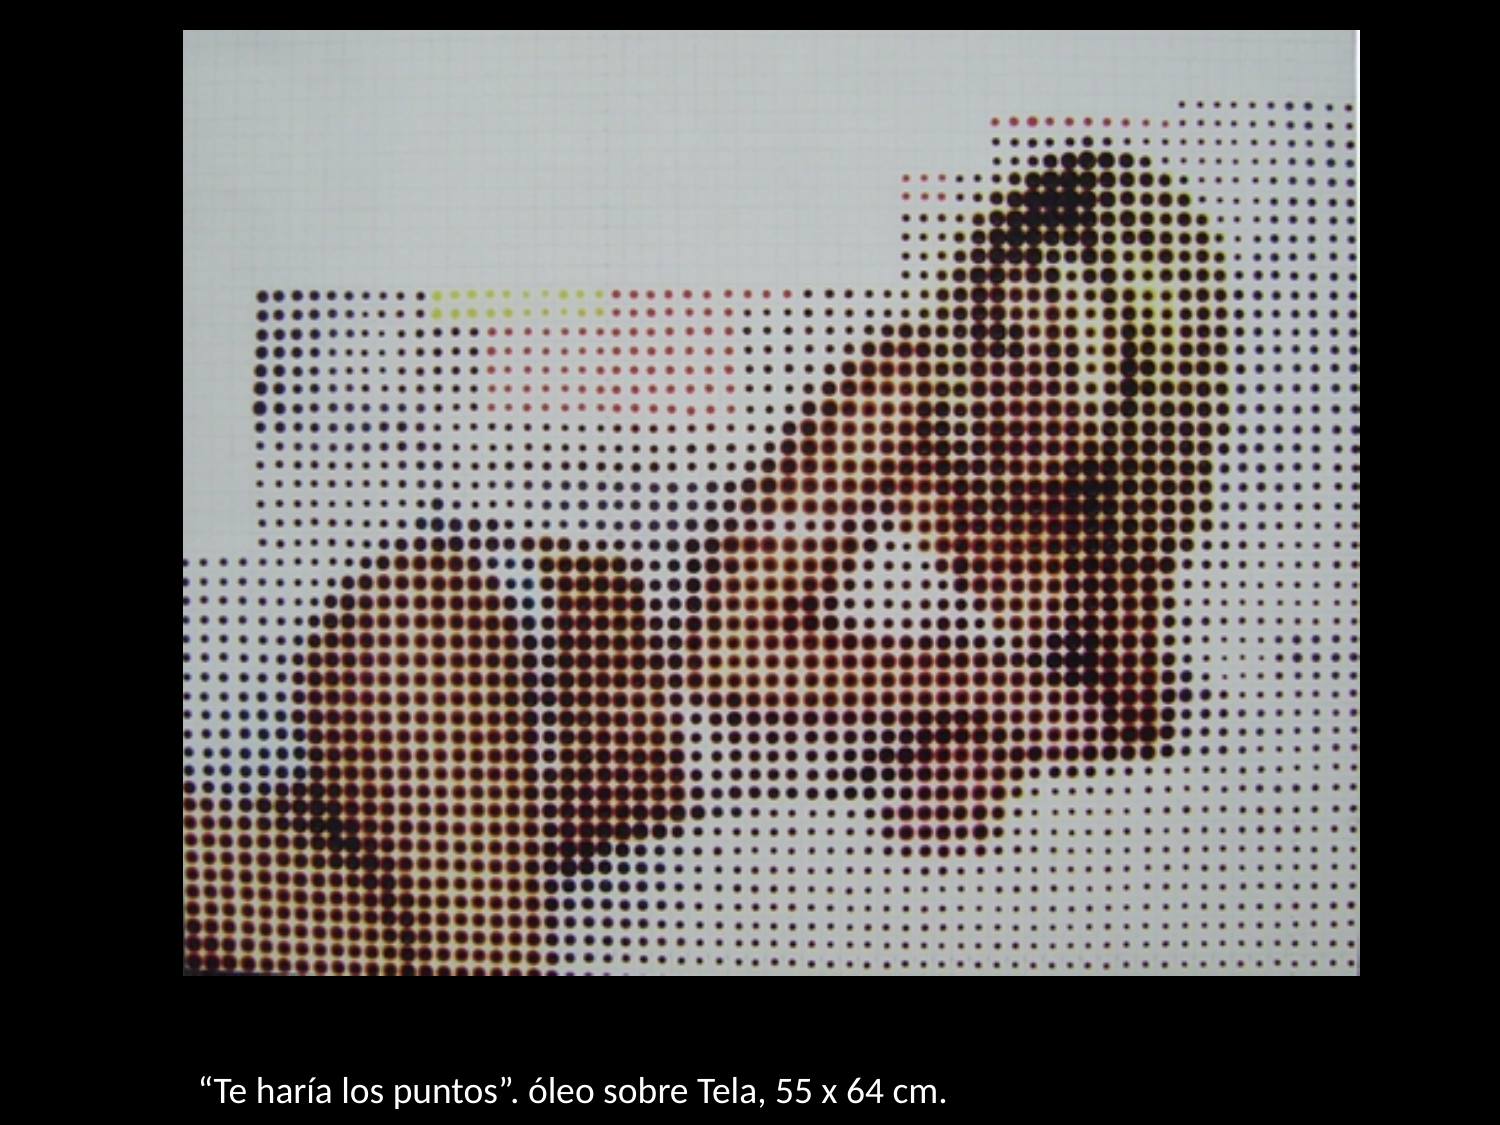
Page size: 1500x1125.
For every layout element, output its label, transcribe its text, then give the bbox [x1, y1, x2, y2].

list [182, 30, 1360, 976]
text_box “Te haría los puntos”. óleo sobre Tela, 55 x 64 cm. [182, 1058, 1069, 1119]
